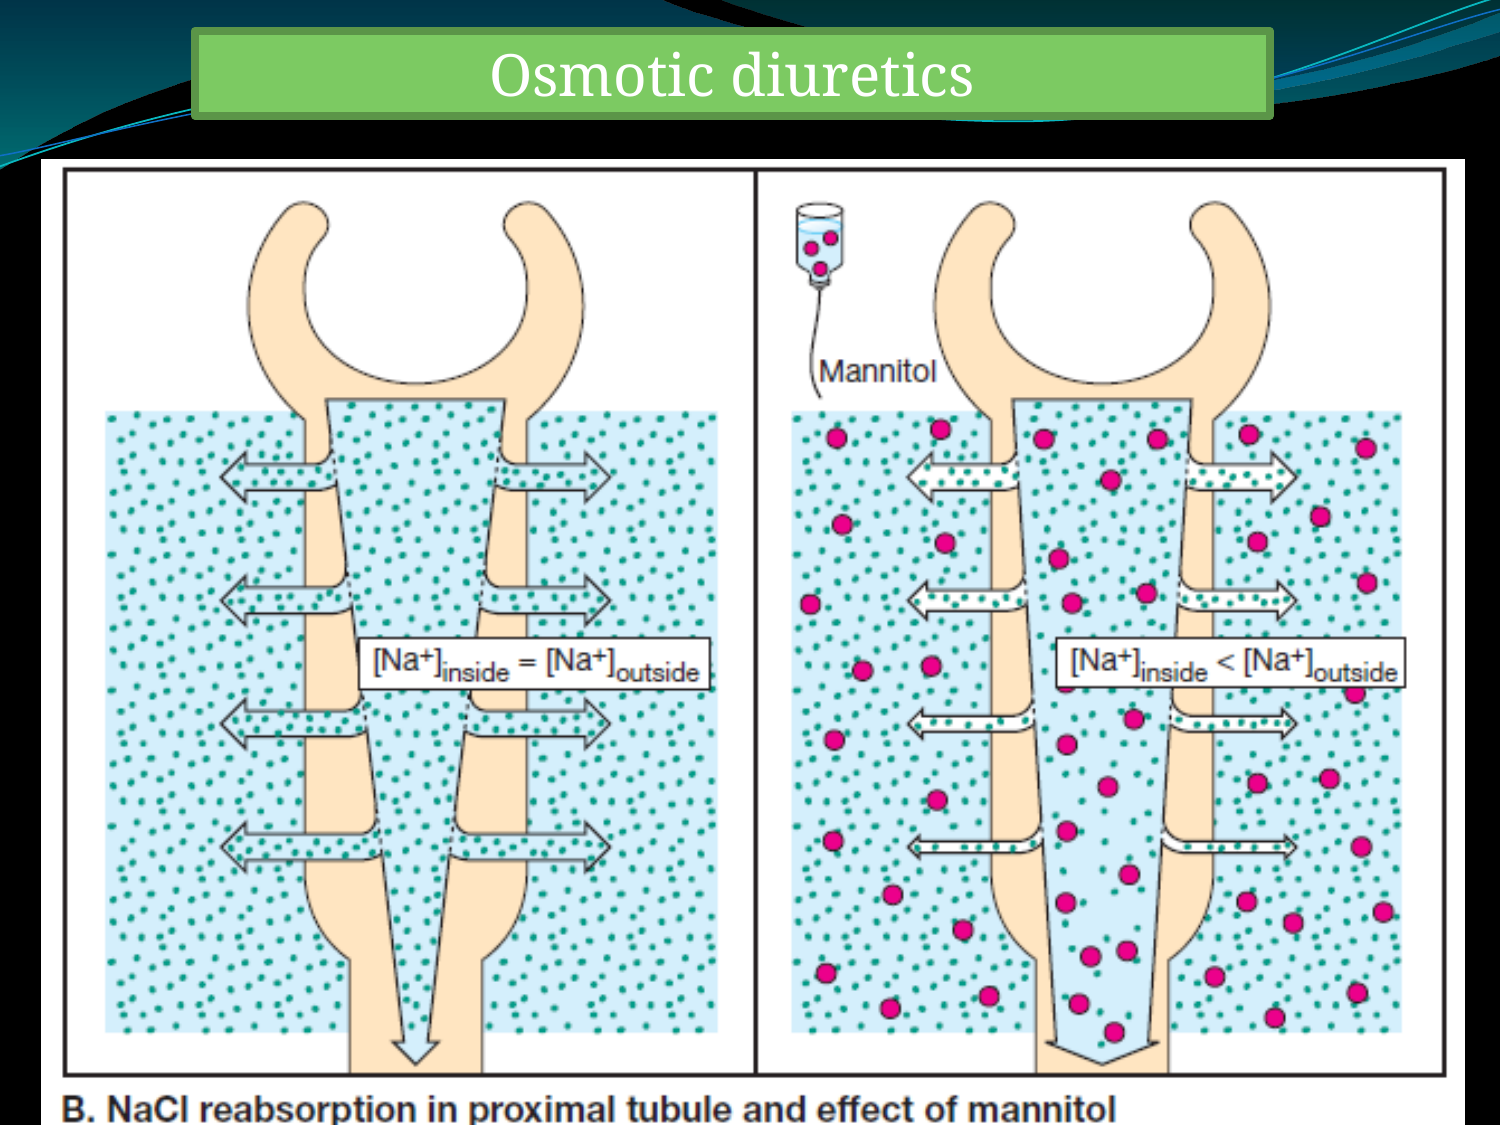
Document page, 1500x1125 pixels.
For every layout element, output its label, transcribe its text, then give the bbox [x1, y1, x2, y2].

picture [41, 159, 1465, 1125]
text_box Osmotic diuretics [191, 27, 1274, 120]
